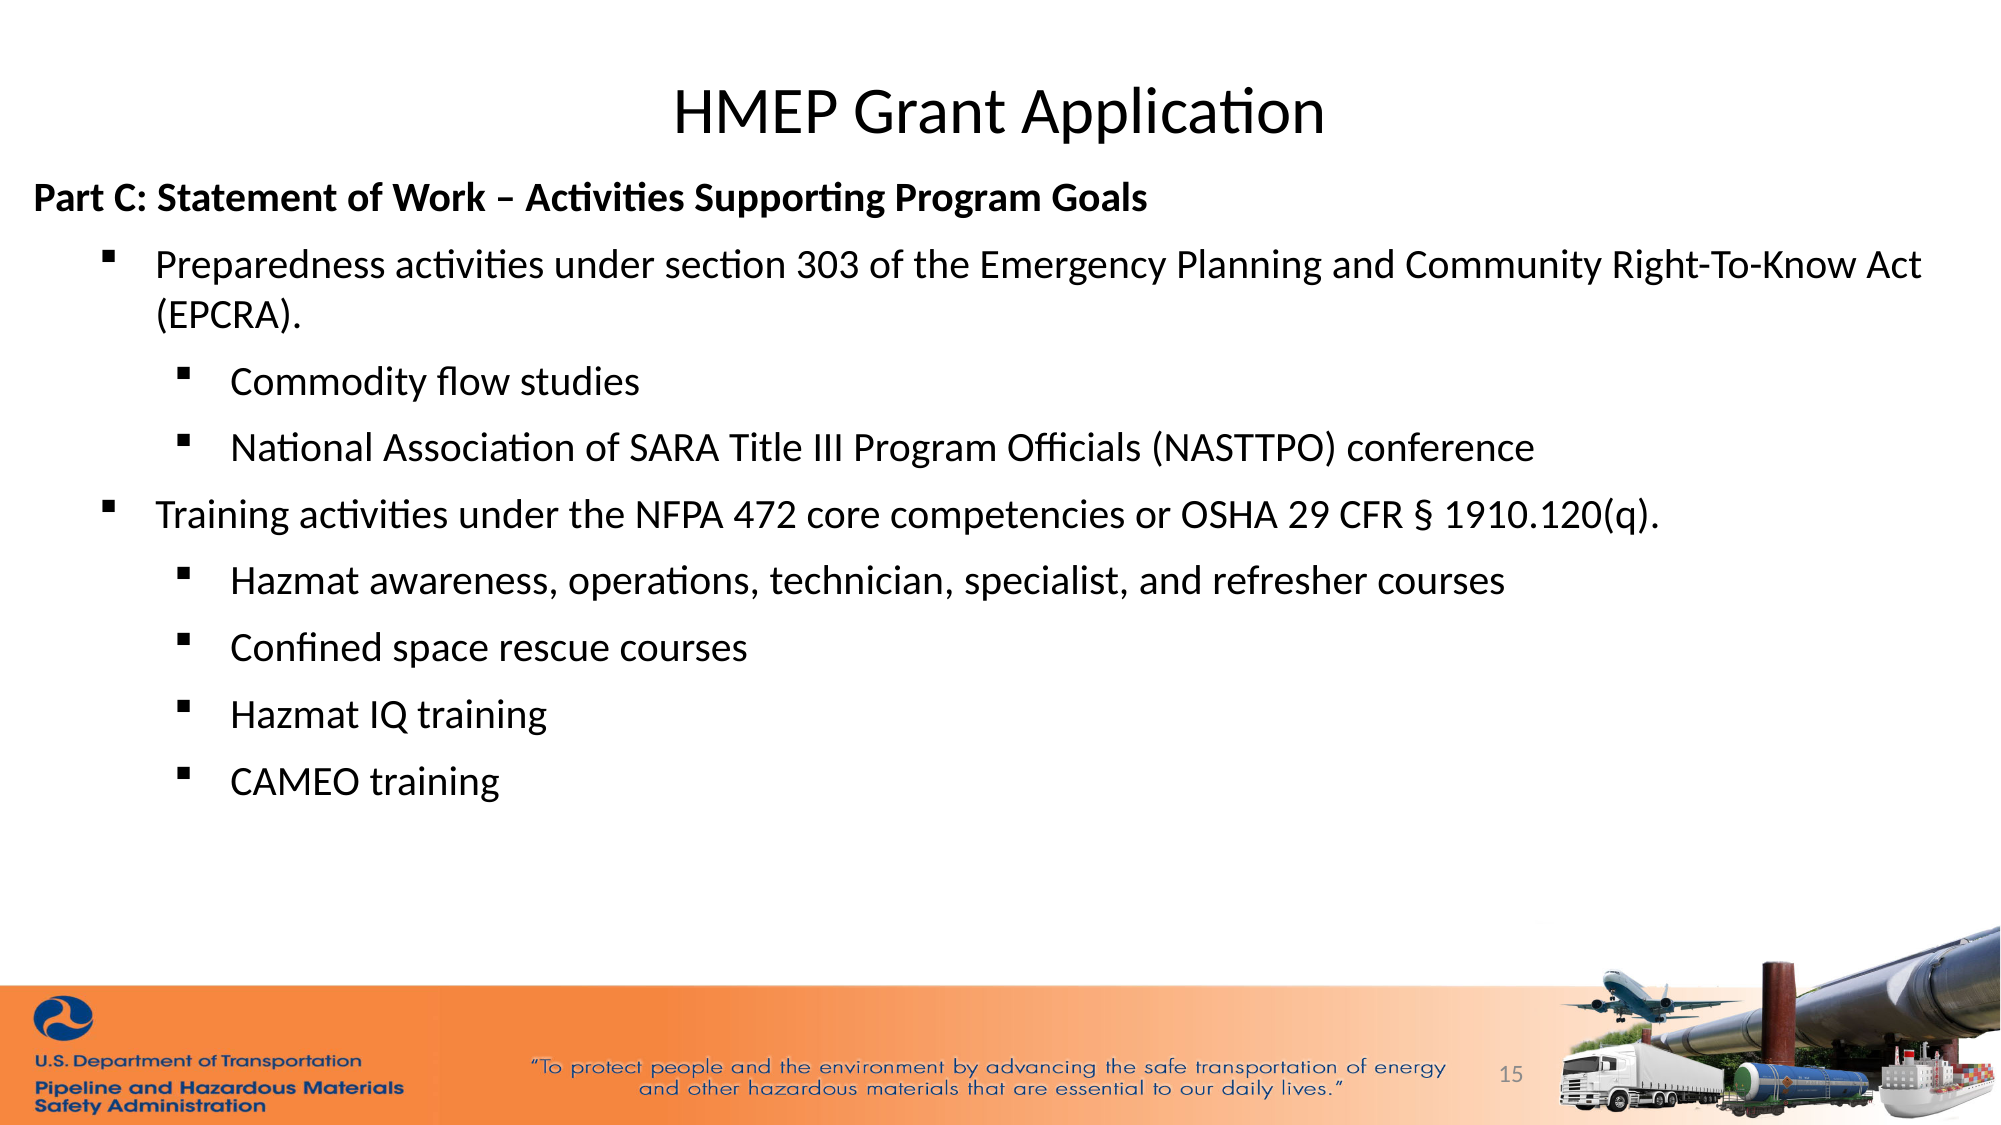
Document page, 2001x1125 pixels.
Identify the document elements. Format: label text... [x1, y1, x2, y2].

text_box HMEP Grant Application [0, 40, 2000, 175]
list Part C: Statement of Work – Activities Supporting Program Goals Preparedness activities under section 303 of the Emergency Planning and Community Right-To-Know Act (EPCRA). Commodity flow studies National Association of SARA Title III Program Officials (NASTTPO) conference Training activities under the NFPA 472 core competencies or OSHA 29 CFR § 1910.120(q). Hazmat awareness, operations, technician, specialist, and refresher courses Confined space rescue courses Hazmat IQ training CAMEO training [0, 175, 2000, 938]
picture [0, 0, 2001, 1125]
slide_number 15 [1483, 1042, 1950, 1103]
